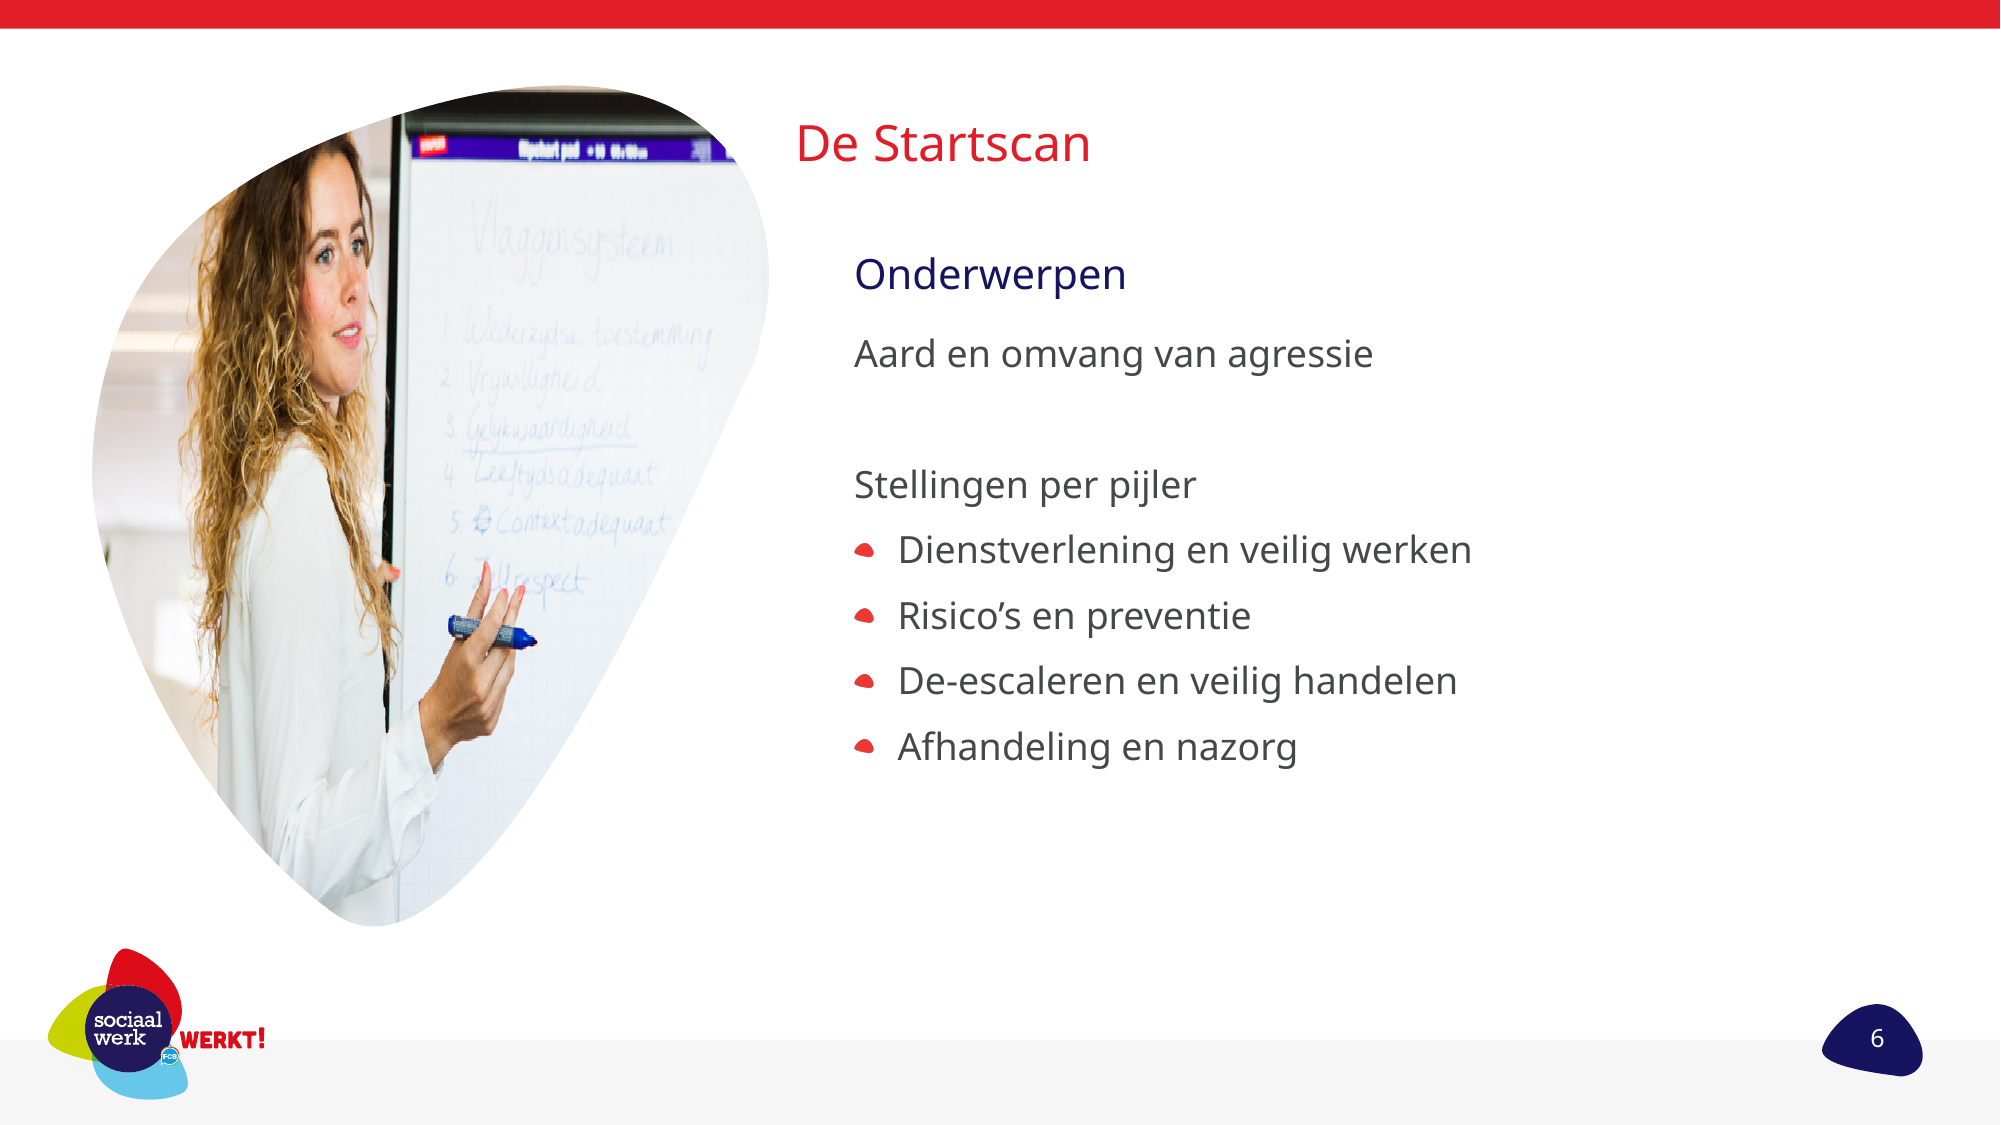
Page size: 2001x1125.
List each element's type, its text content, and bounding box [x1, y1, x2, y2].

picture [854, 667, 889, 694]
list Aard en omvang van agressie Stellingen per pijler Dienstverlening en veilig werken Risico’s en preventie De-escaleren en veilig handelen Afhandeling en nazorg [854, 335, 1880, 927]
picture [854, 732, 889, 759]
list Onderwerpen [854, 253, 1480, 320]
picture [92, 85, 769, 927]
slide_number 6 [1841, 1008, 1914, 1071]
picture [854, 536, 889, 563]
title De Startscan [795, 84, 1912, 206]
picture [854, 601, 889, 629]
